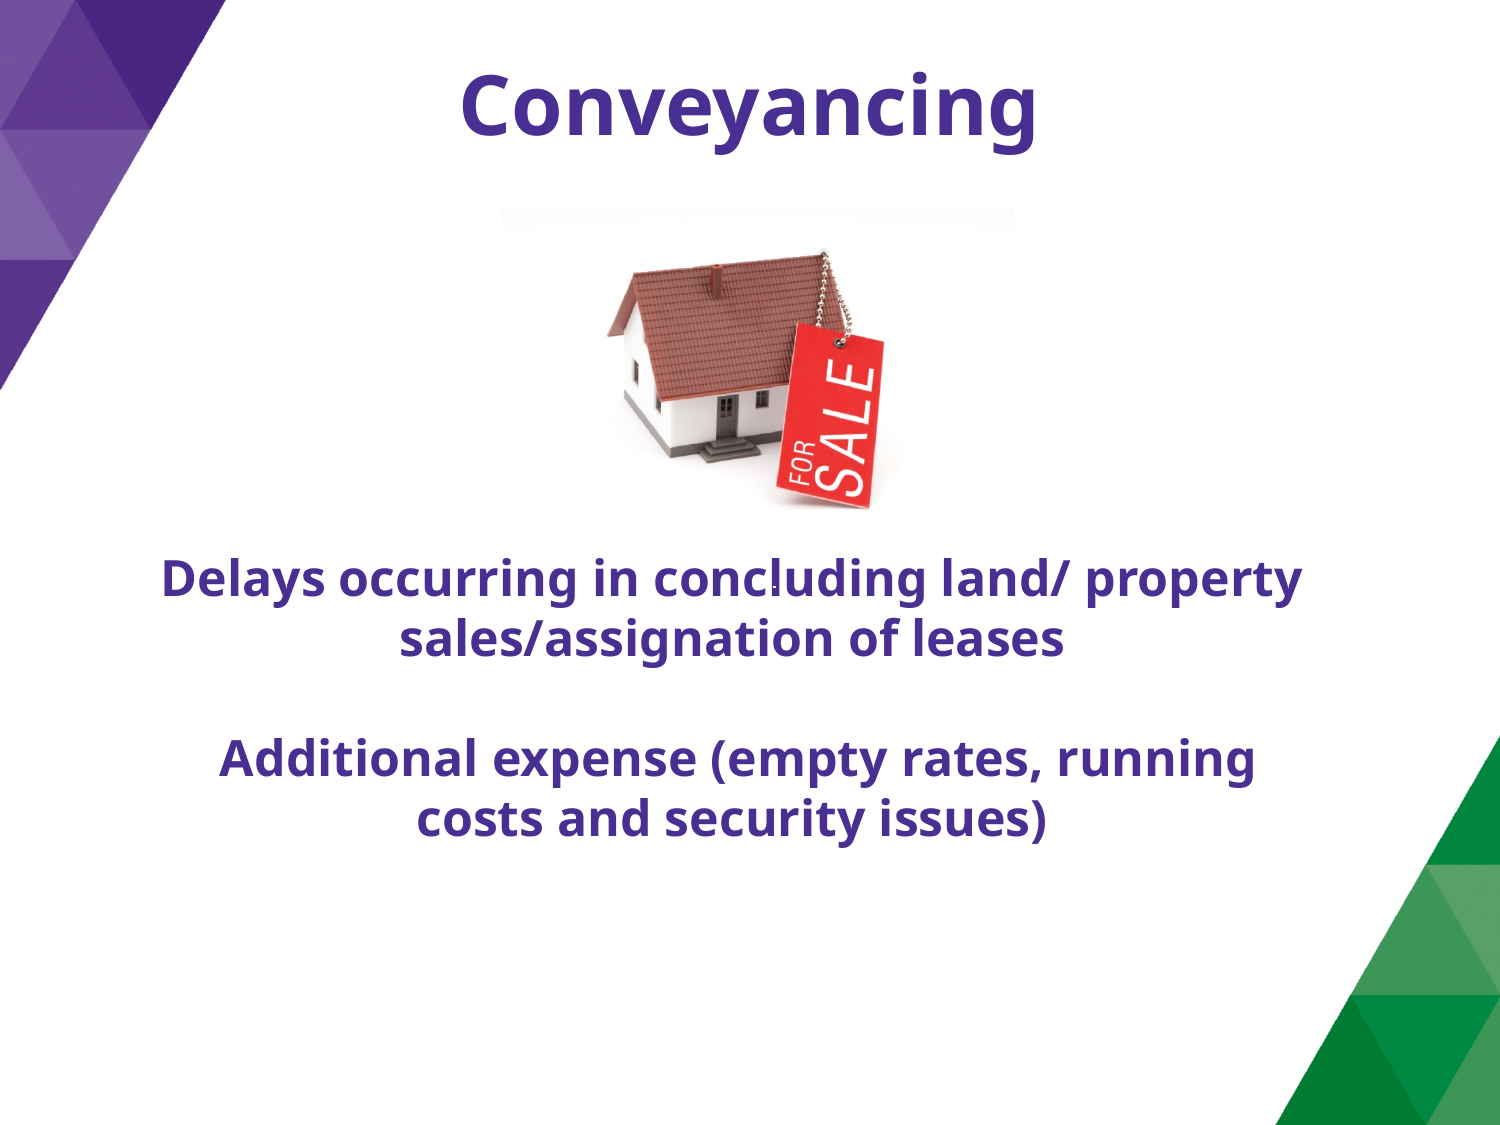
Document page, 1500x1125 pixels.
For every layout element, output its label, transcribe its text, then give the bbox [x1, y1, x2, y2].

picture [0, 0, 226, 390]
picture [1275, 735, 1500, 1125]
list Delays occurring in concluding land/ property sales/assignation of leases Additional expense (empty rates, running costs and security issues) [123, 538, 1341, 1024]
picture [501, 207, 1014, 551]
title Conveyancing [75, 45, 1425, 161]
